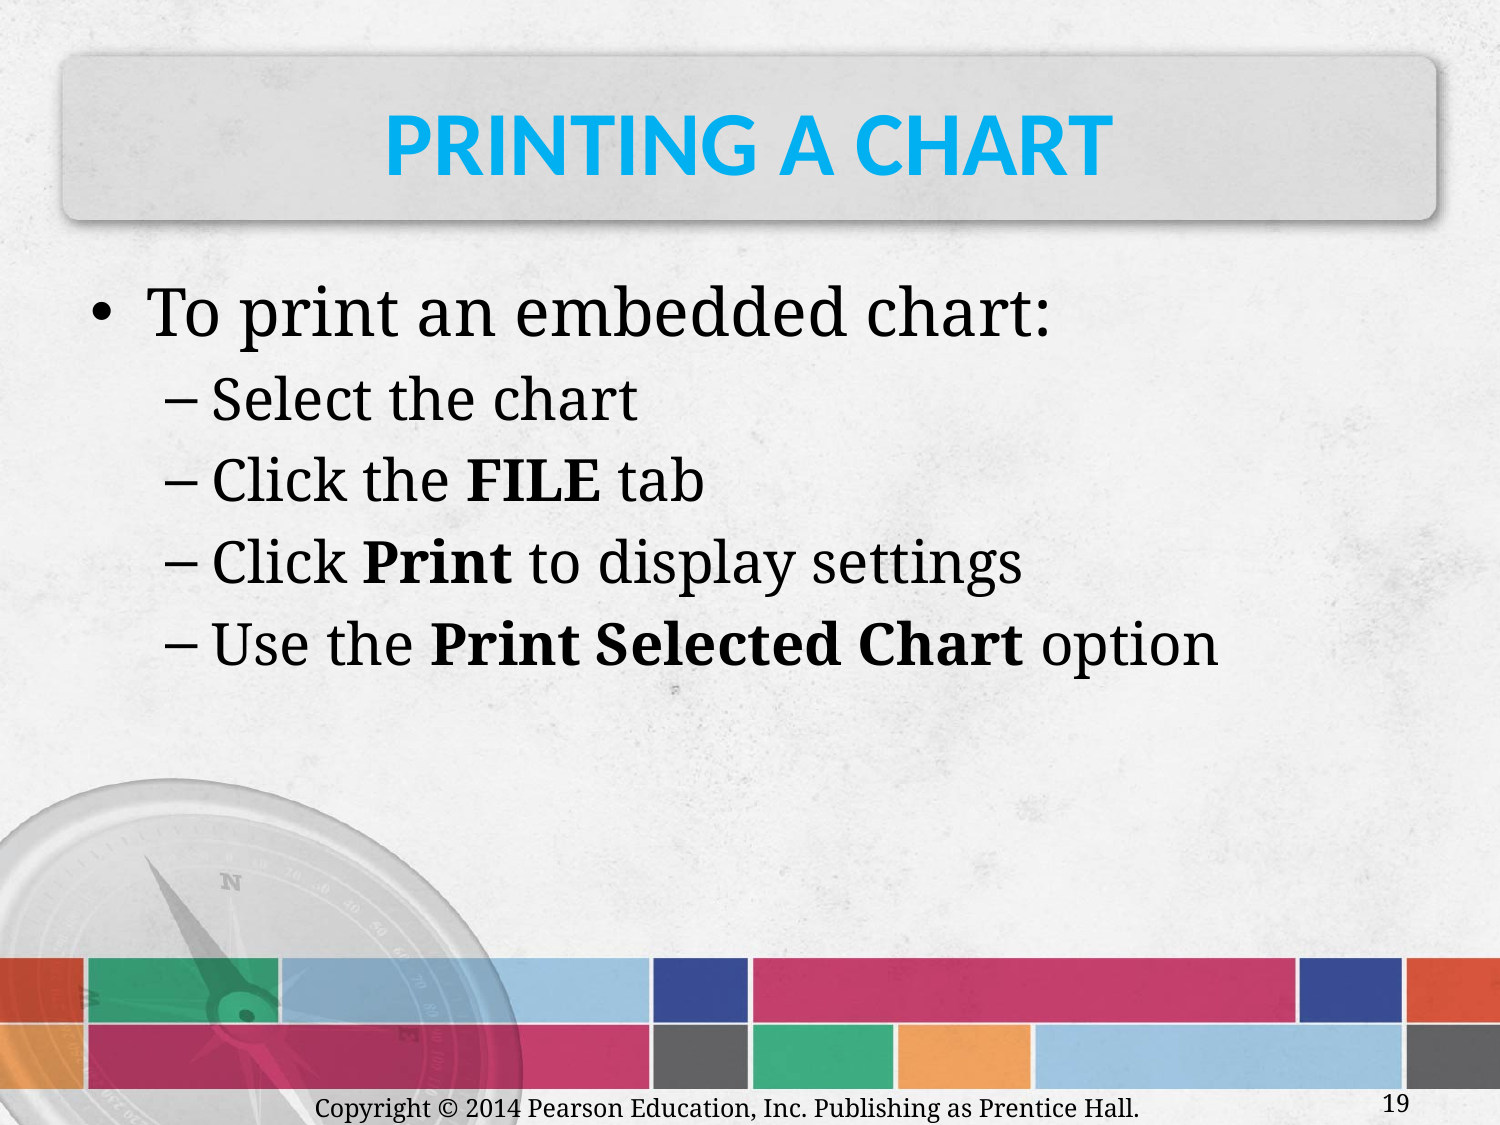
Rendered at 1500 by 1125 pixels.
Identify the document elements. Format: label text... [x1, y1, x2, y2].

slide_number 19 [1312, 1087, 1425, 1123]
title Printing a Chart [75, 45, 1425, 233]
picture [0, 0, 1500, 1125]
footer Copyright © 2014 Pearson Education, Inc. Publishing as Prentice Hall. [287, 1077, 1188, 1125]
list To print an embedded chart: Select the chart Click the FILE tab Click Print to display settings Use the Print Selected Chart option [75, 262, 1425, 1005]
